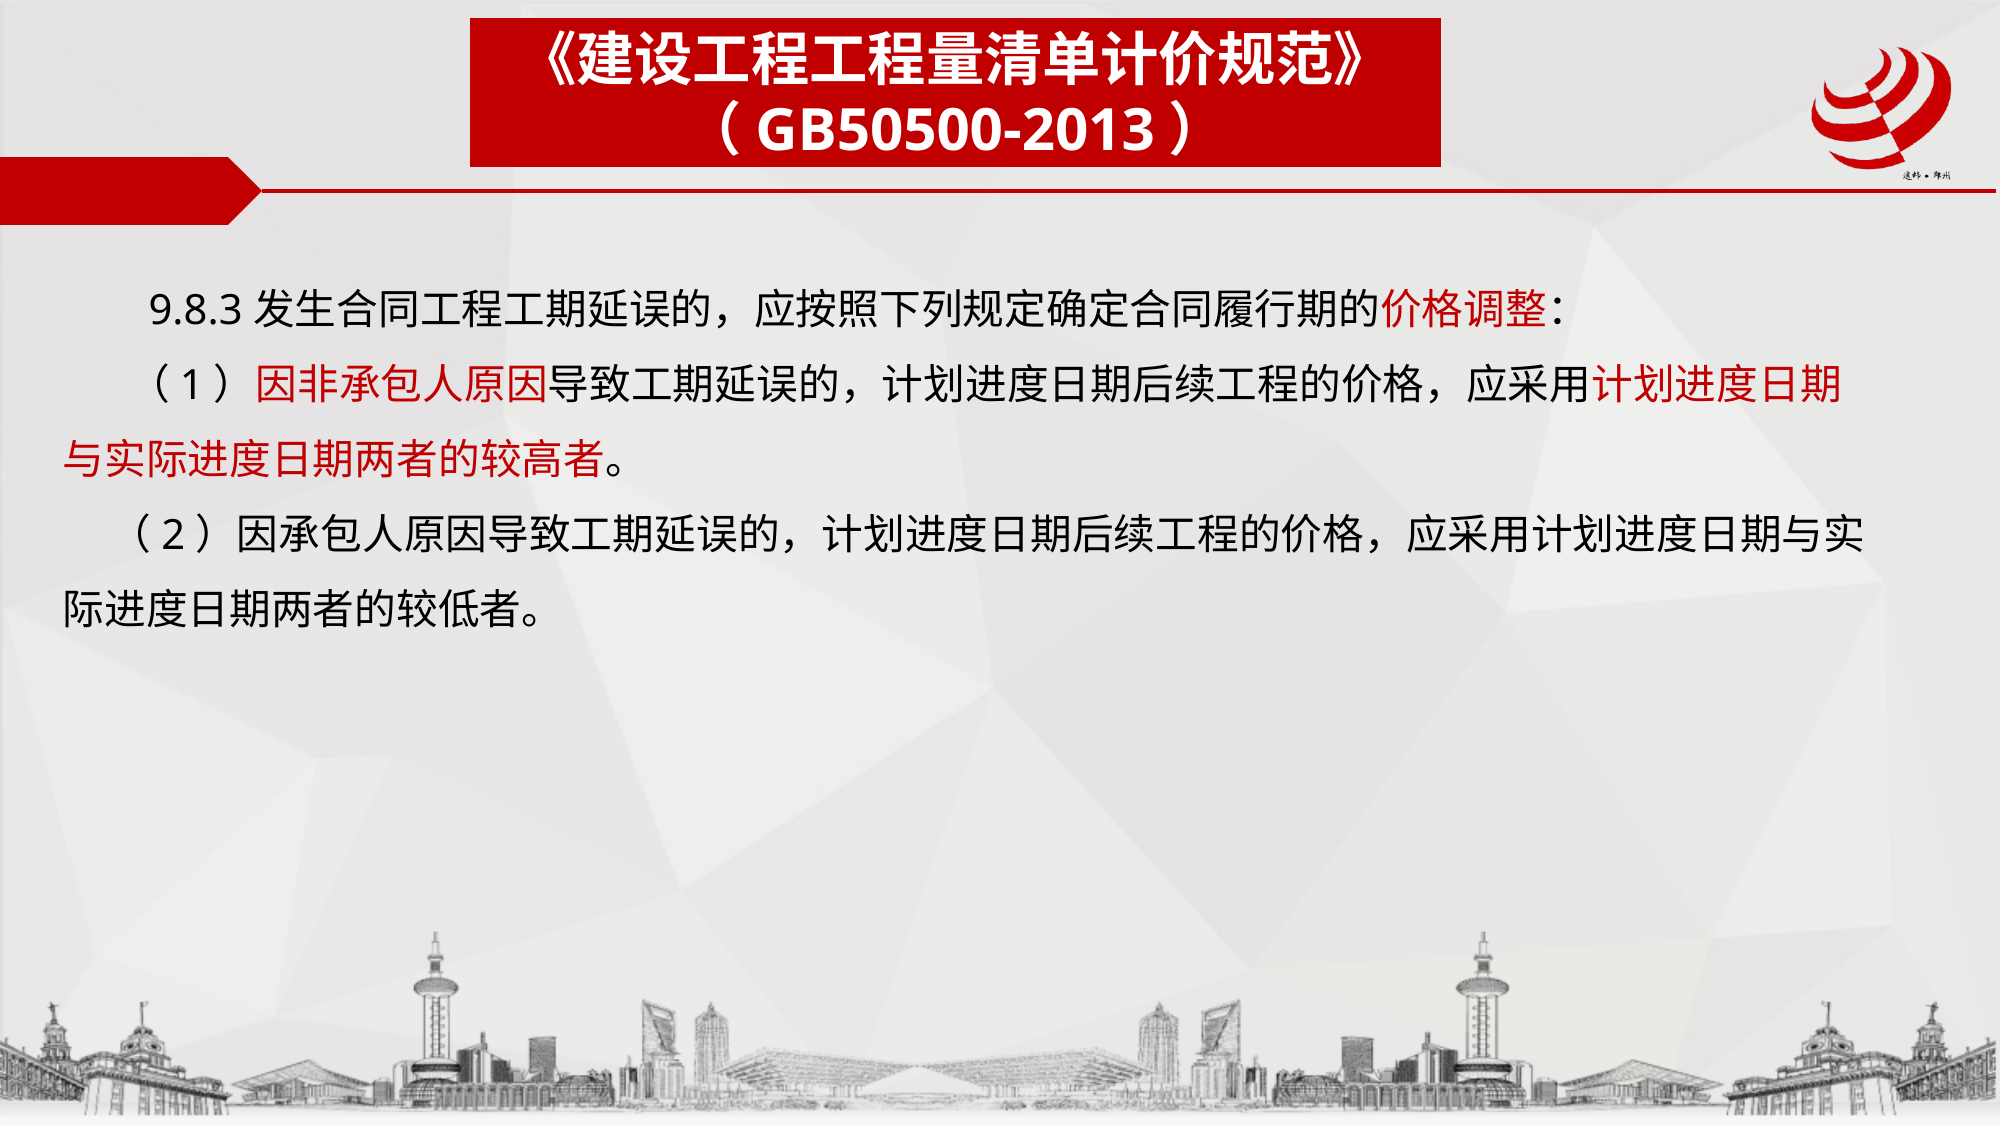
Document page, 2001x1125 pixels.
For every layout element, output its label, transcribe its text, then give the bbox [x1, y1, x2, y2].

text_box 《建设工程工程量清单计价规范》（GB50500-2013） [479, 27, 1432, 158]
text_box 9.8.3发生合同工程工期延误的，应按照下列规定确定合同履行期的价格调整： （1）因非承包人原因导致工期延误的，计划进度日期后续工程的价格，应采用计划进度日期与实际进度日期两者的较高者。 （2）因承包人原因导致工期延误的，计划进度日期后续工程的价格，应采用计划进度日期与实际进度日期两者的较低者。 [47, 250, 1893, 765]
picture [0, 0, 2001, 1125]
text_box [0, 155, 262, 226]
